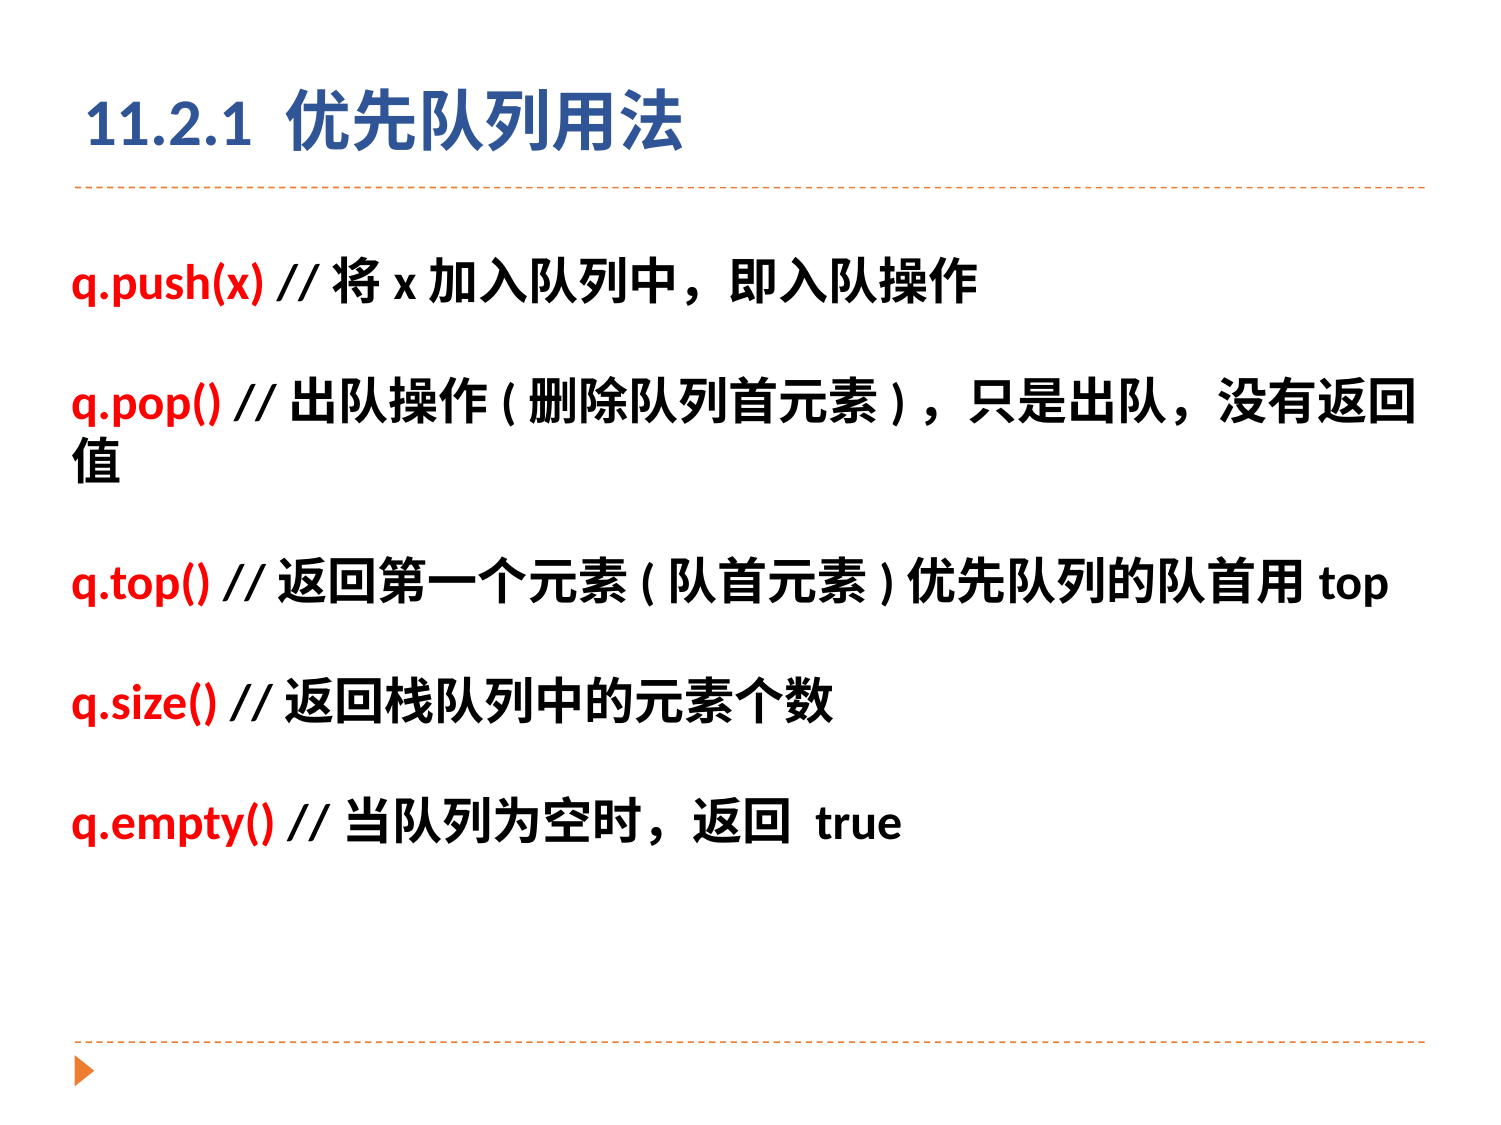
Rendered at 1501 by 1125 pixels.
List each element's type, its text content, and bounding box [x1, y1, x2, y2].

text_box 11.2.1 优先队列用法 [51, 71, 700, 167]
text_box q.push(x) //将x加入队列中，即入队操作 q.pop() //出队操作(删除队列首元素)，只是出队，没有返回值 q.top() //返回第一个元素(队首元素)优先队列的队首用top q.size() //返回栈队列中的元素个数 q.empty() //当队列为空时，返回 true [56, 241, 1436, 857]
slide_number [1059, 1042, 1398, 1103]
